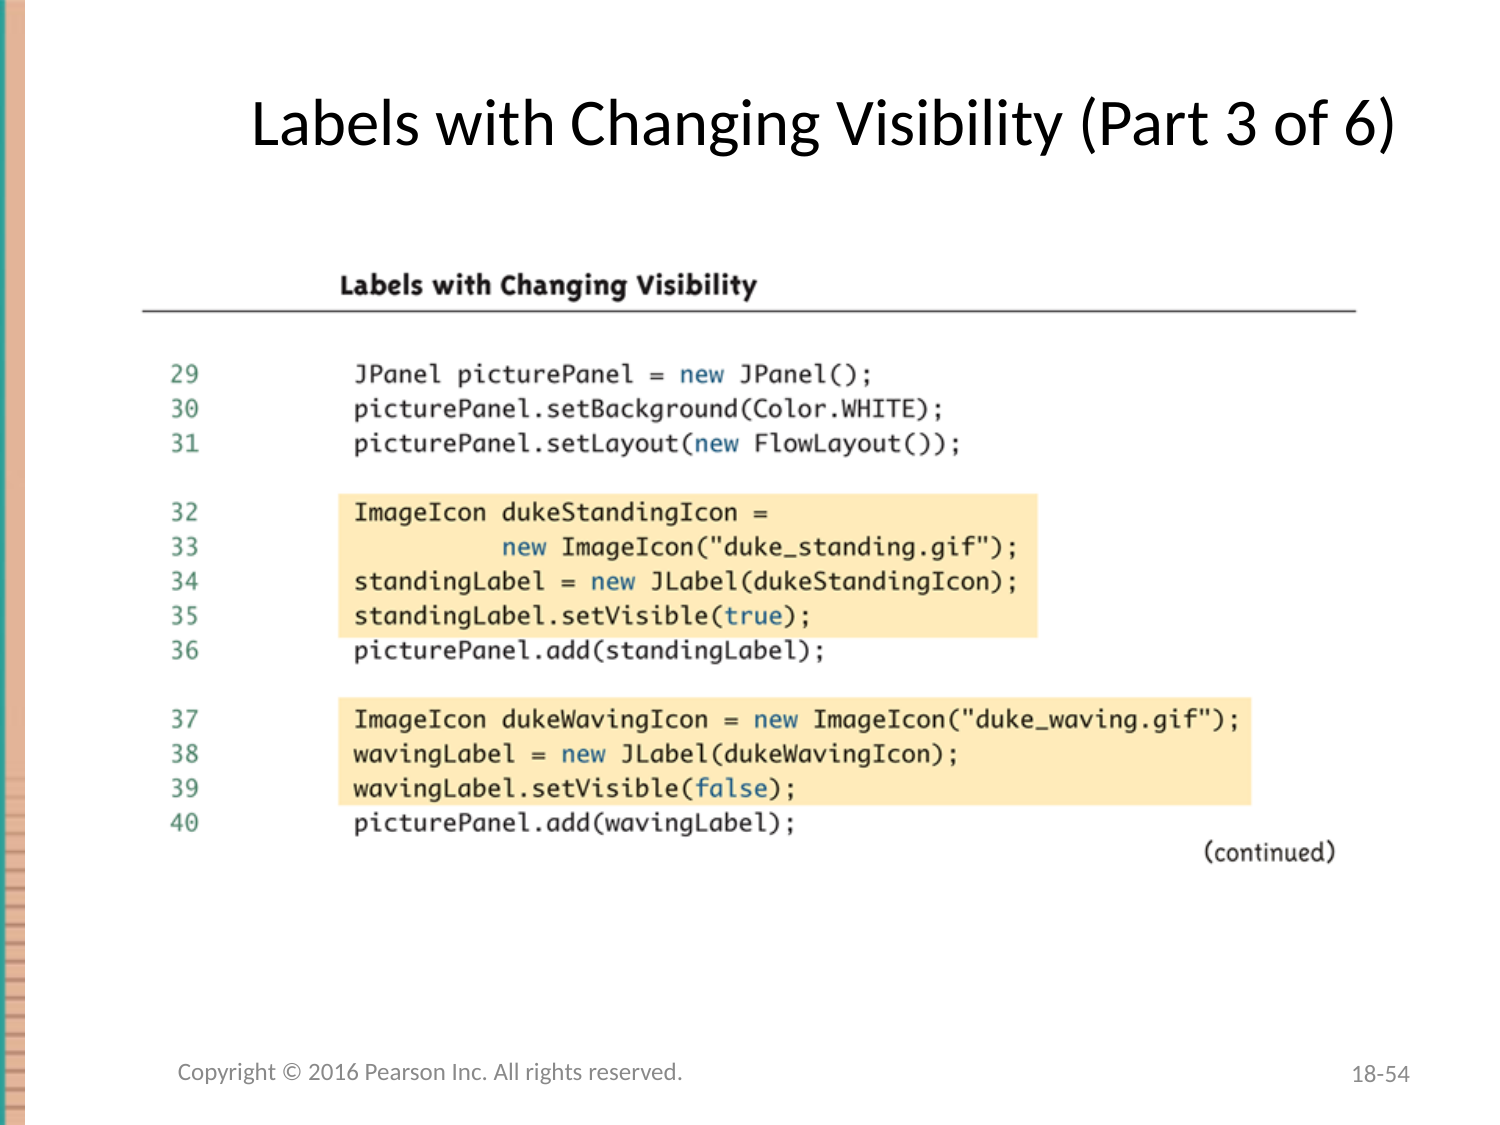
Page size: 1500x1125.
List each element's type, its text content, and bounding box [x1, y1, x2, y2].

footer Copyright © 2016 Pearson Inc. All rights reserved. [75, 1040, 788, 1100]
picture [0, 0, 25, 1125]
title Labels with Changing Visibility (Part 3 of 6) [150, 24, 1500, 213]
picture [110, 256, 1390, 869]
slide_number 18-54 [1074, 1042, 1425, 1103]
